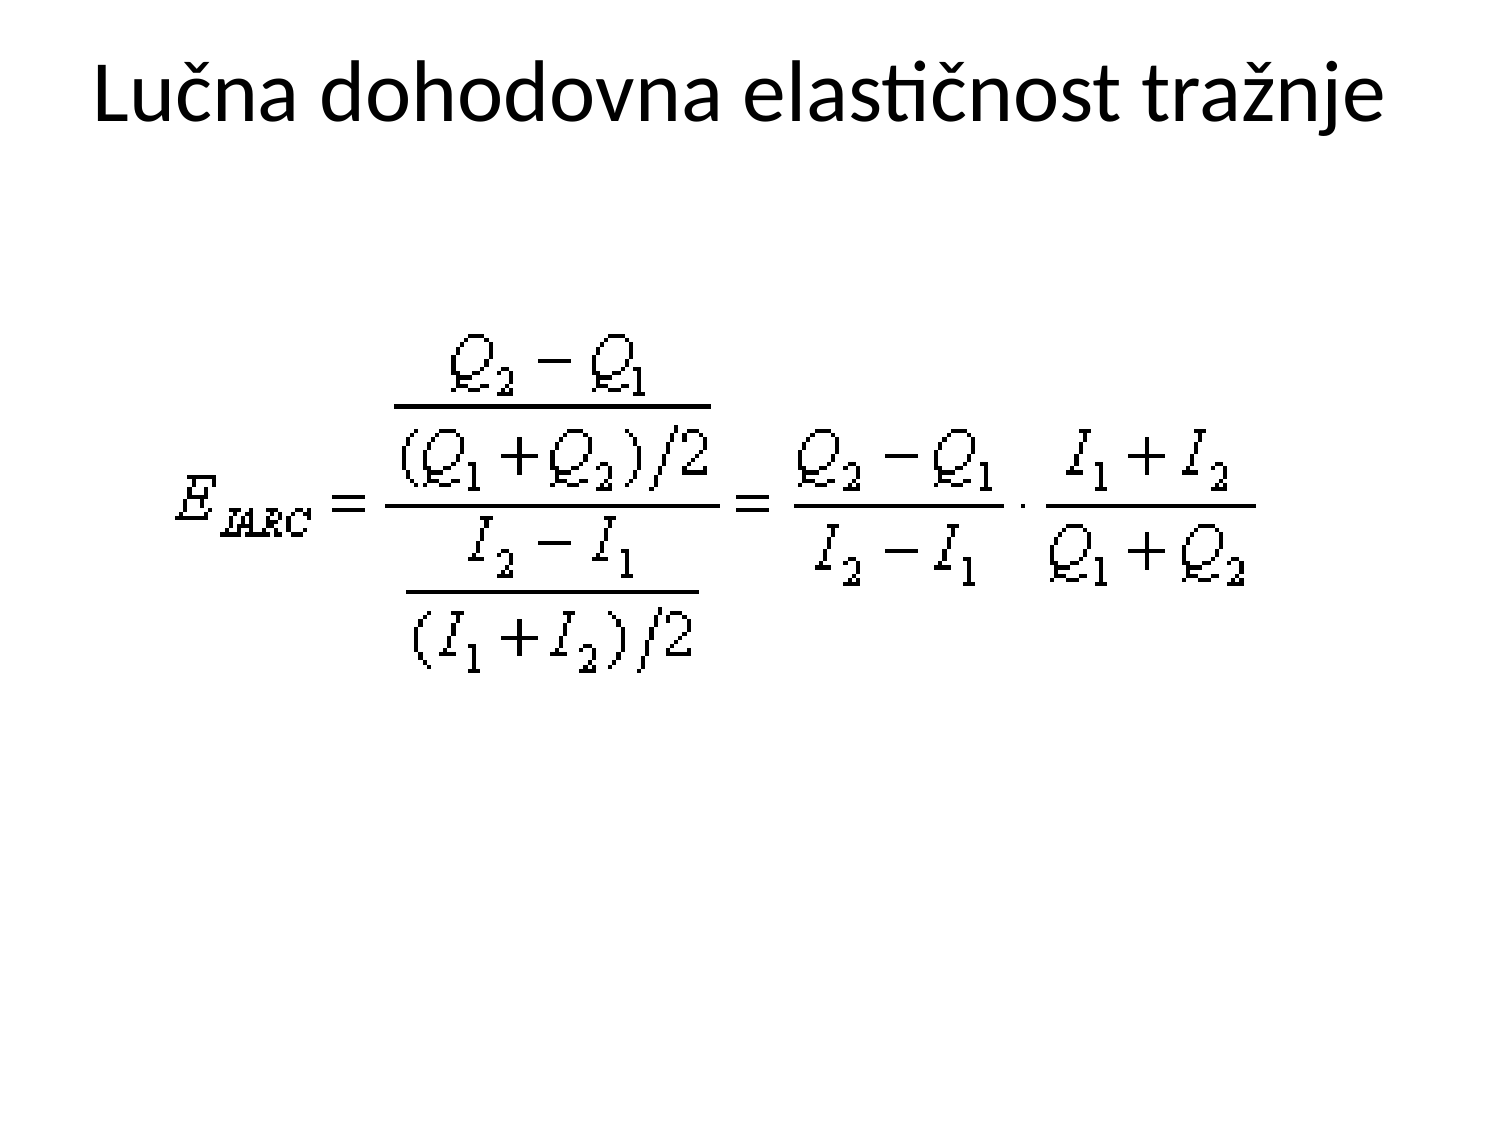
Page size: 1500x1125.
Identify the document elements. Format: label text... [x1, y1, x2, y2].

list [159, 314, 1273, 694]
title Lučna dohodovna elastičnost tražnje [75, 45, 1425, 233]
